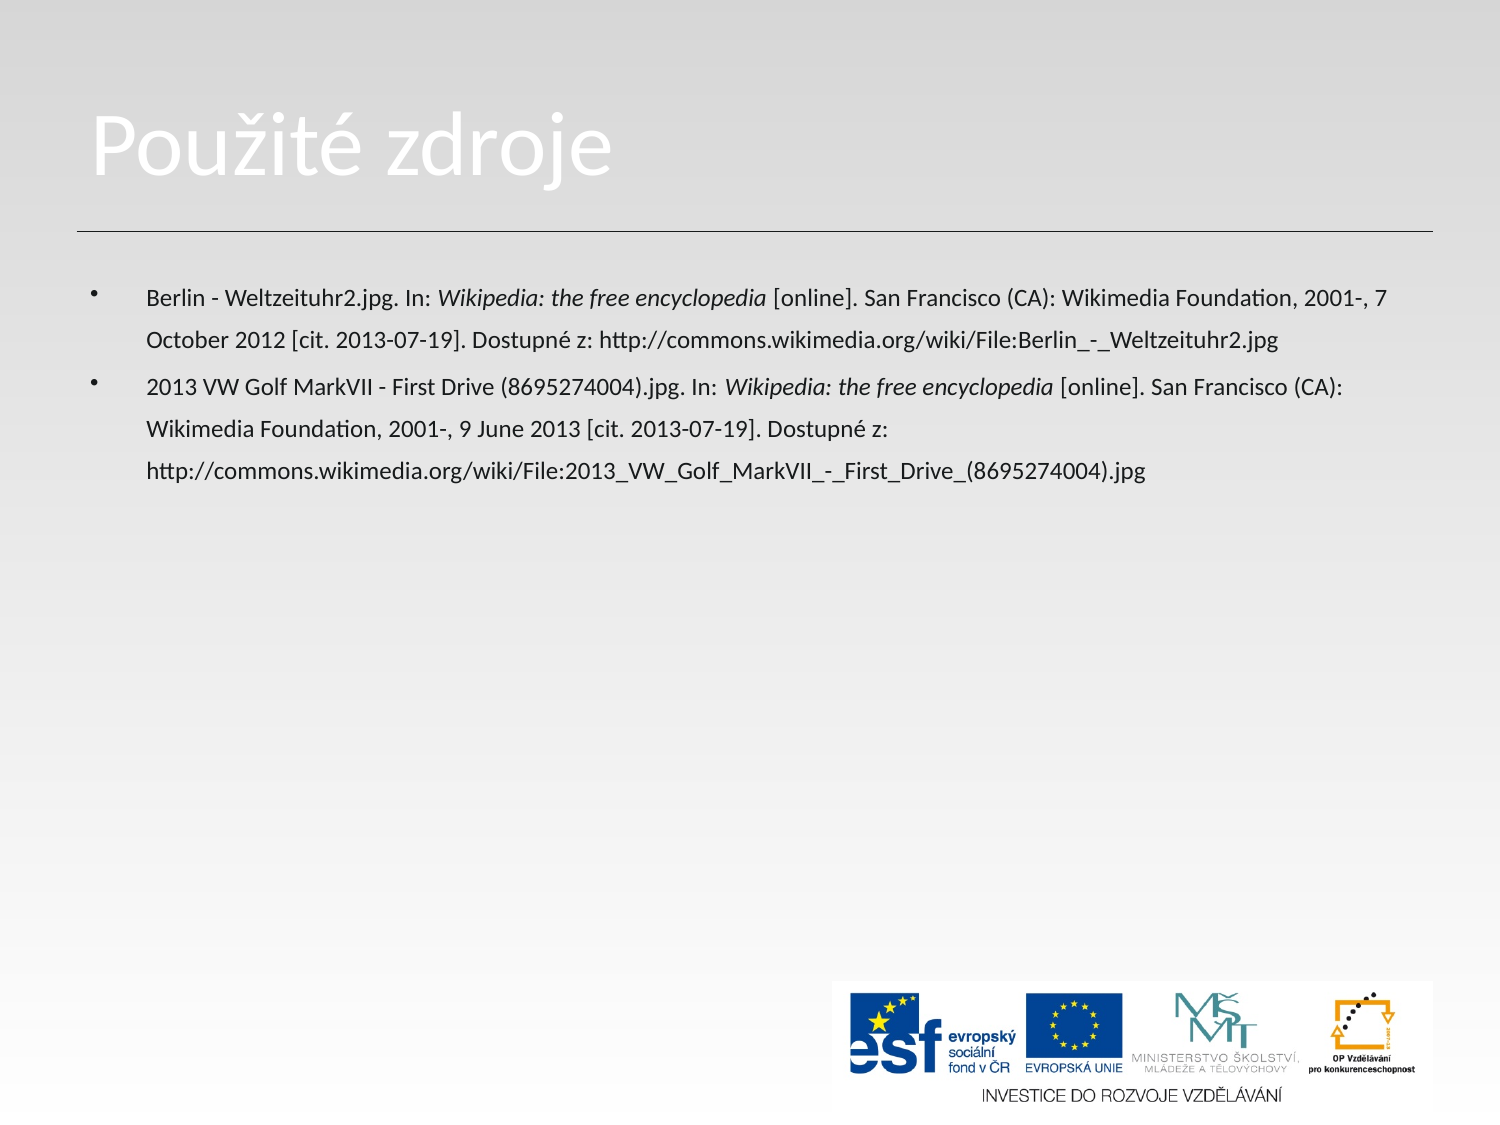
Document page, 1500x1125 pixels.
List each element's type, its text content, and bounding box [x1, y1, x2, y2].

picture [832, 981, 1433, 1113]
title Použité zdroje [75, 45, 1425, 233]
list Berlin - Weltzeituhr2.jpg. In: Wikipedia: the free encyclopedia [online]. San Francisco (CA): Wikimedia Foundation, 2001-, 7 October 2012 [cit. 2013-07-19]. Dostupné z: http://commons.wikimedia.org/wiki/File:Berlin_-_Weltzeituhr2.jpg 2013 VW Golf MarkVII - First Drive (8695274004).jpg. In: Wikipedia: the free encyclopedia [online]. San Francisco (CA): Wikimedia Foundation, 2001-, 9 June 2013 [cit. 2013-07-19]. Dostupné z: http://commons.wikimedia.org/wiki/File:2013_VW_Golf_MarkVII_-_First_Drive_(8695274004).jpg [75, 262, 1425, 1005]
